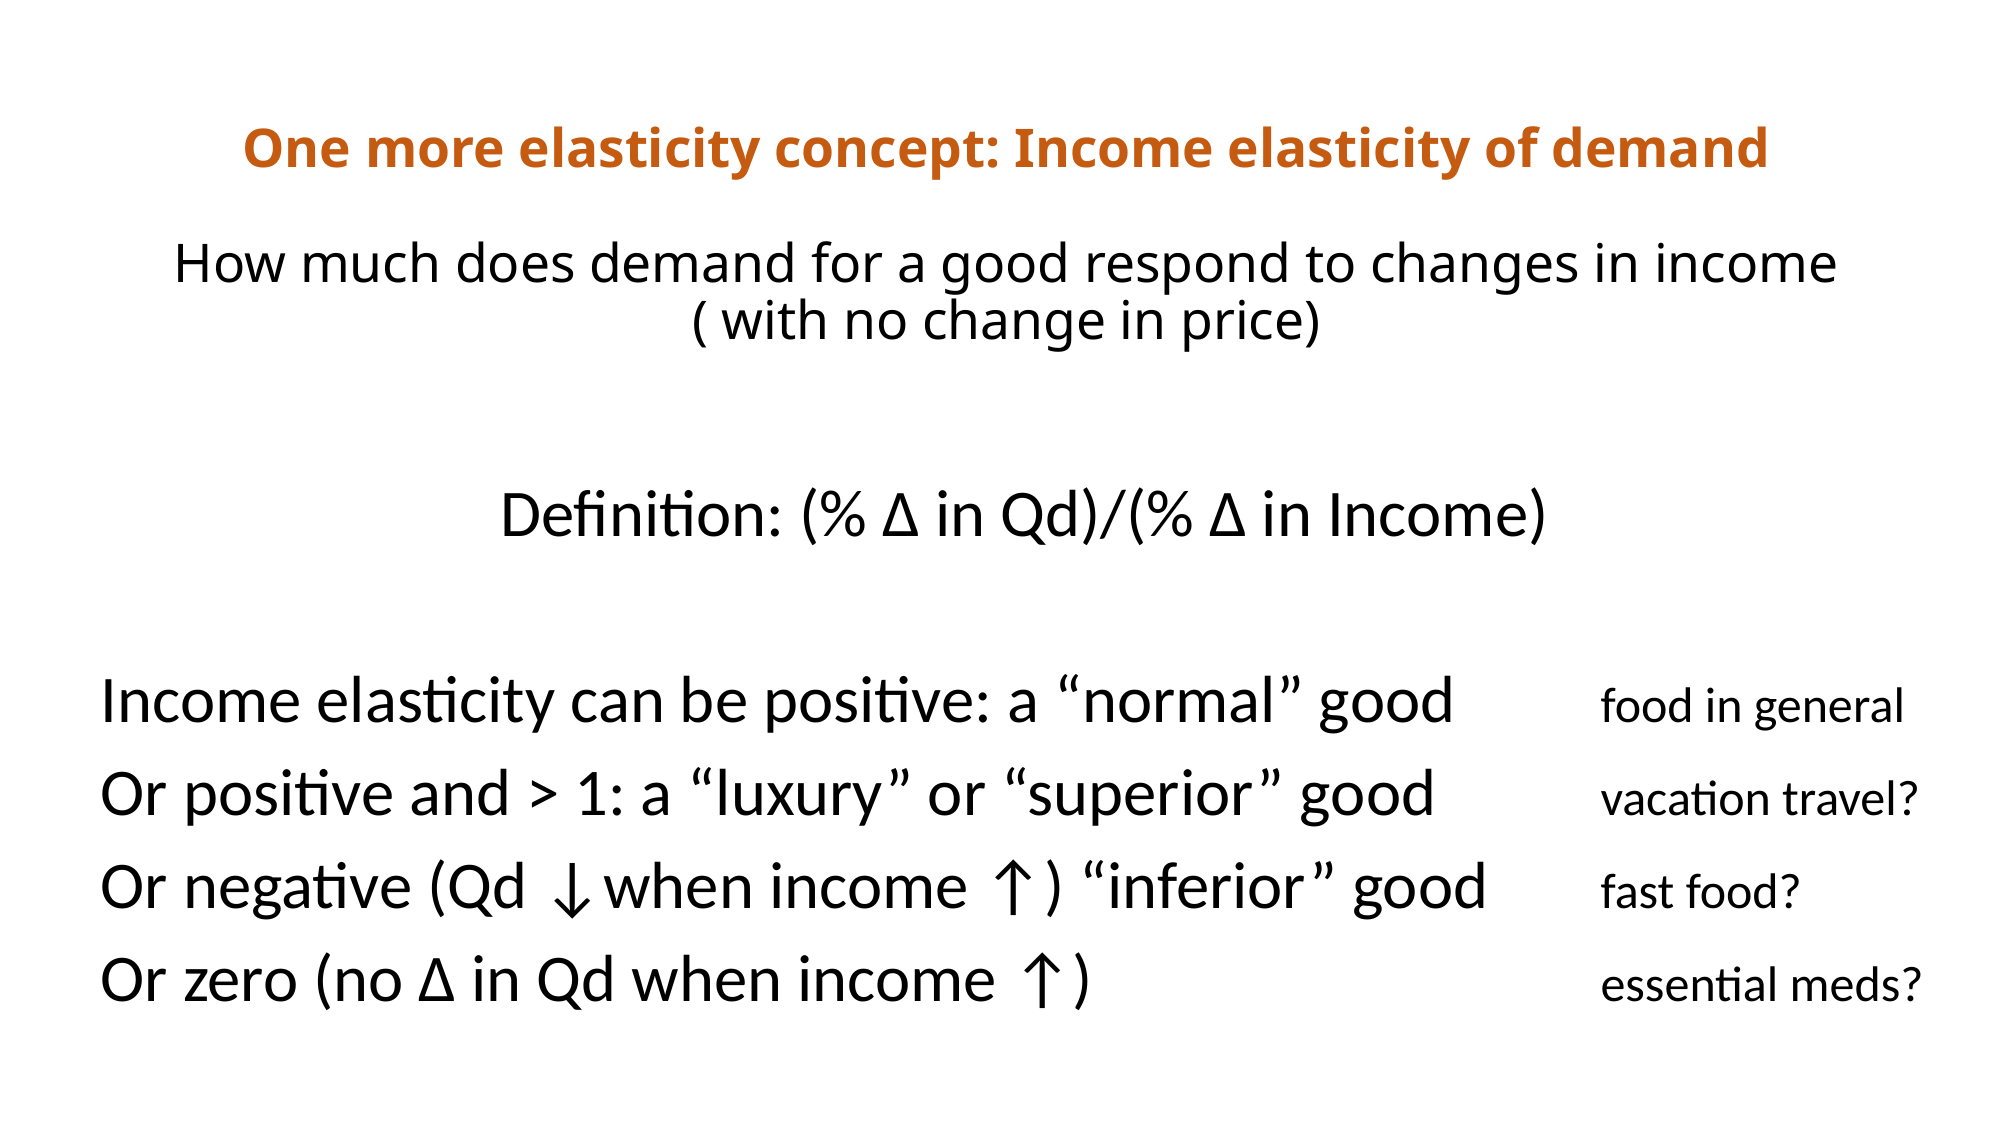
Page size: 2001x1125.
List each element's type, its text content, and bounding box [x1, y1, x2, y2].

list Definition: (% ∆ in Qd)/(% ∆ in Income) Income elasticity can be positive: a “normal” good food in general Or positive and > 1: a “luxury” or “superior” good vacation travel? Or negative (Qd ↓when income ↑) “inferior” good fast food? Or zero (no ∆ in Qd when income ↑) essential meds? [85, 471, 1964, 1099]
title One more elasticity concept: Income elasticity of demand How much does demand for a good respond to changes in income ( with no change in price) [85, 48, 1928, 426]
